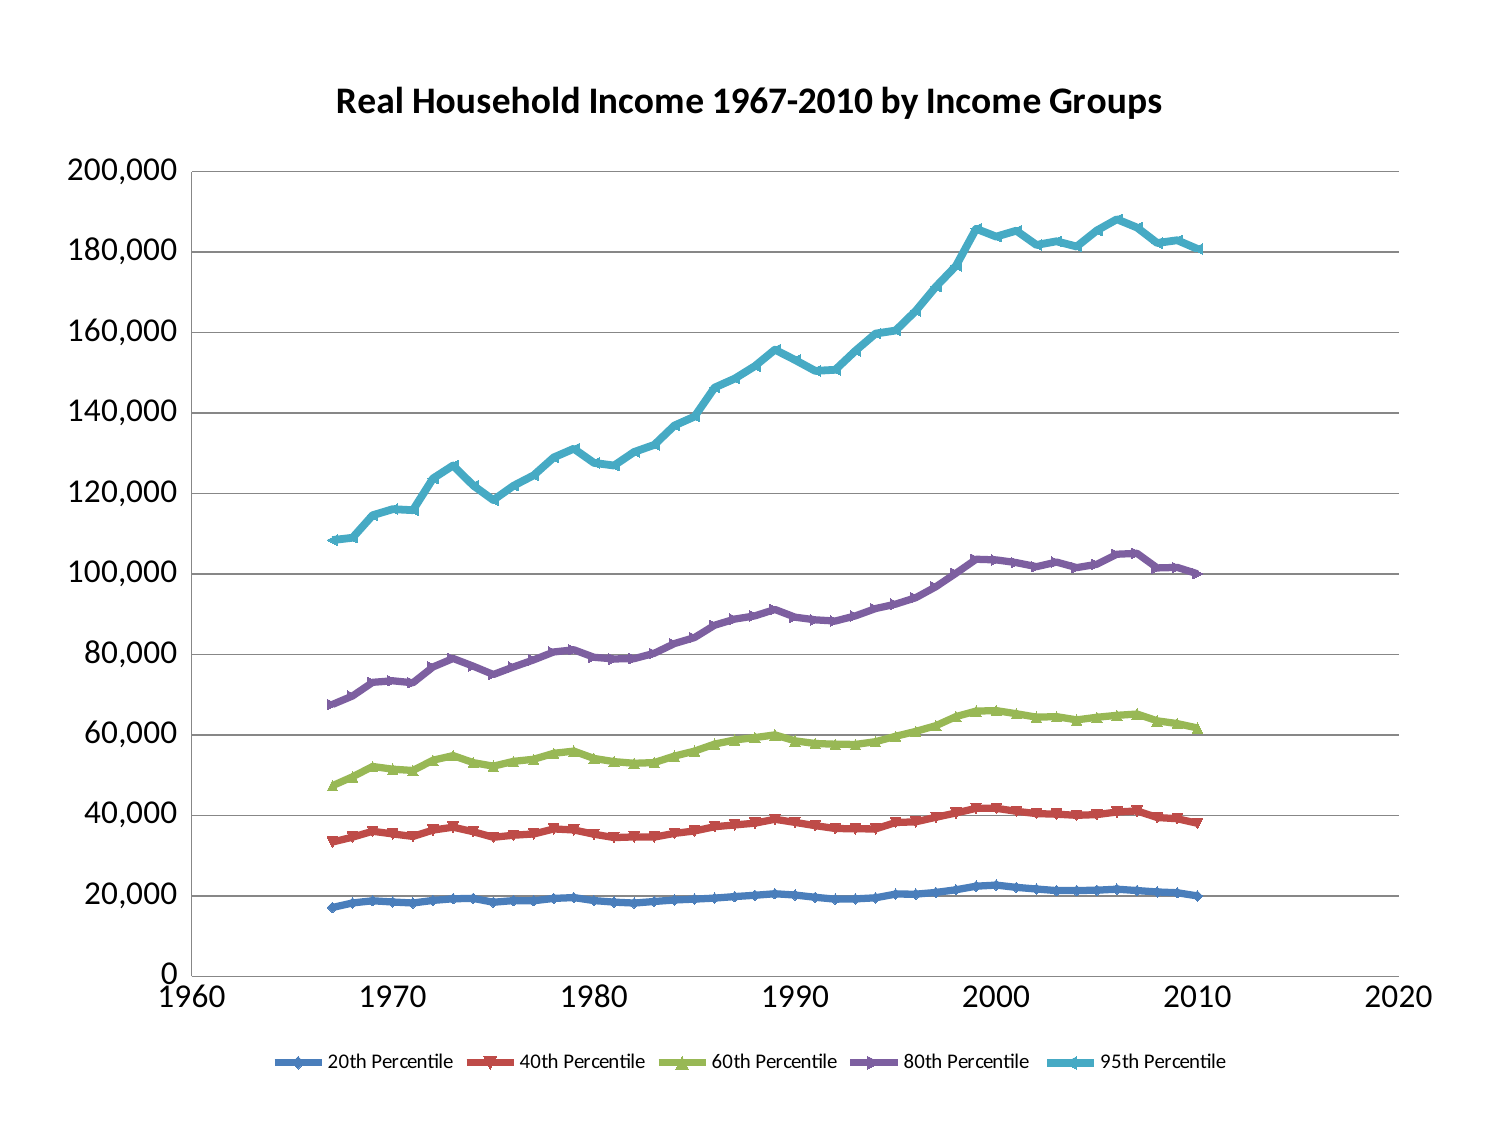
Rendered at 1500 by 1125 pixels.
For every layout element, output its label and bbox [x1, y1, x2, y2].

chart [38, 45, 1462, 1080]
